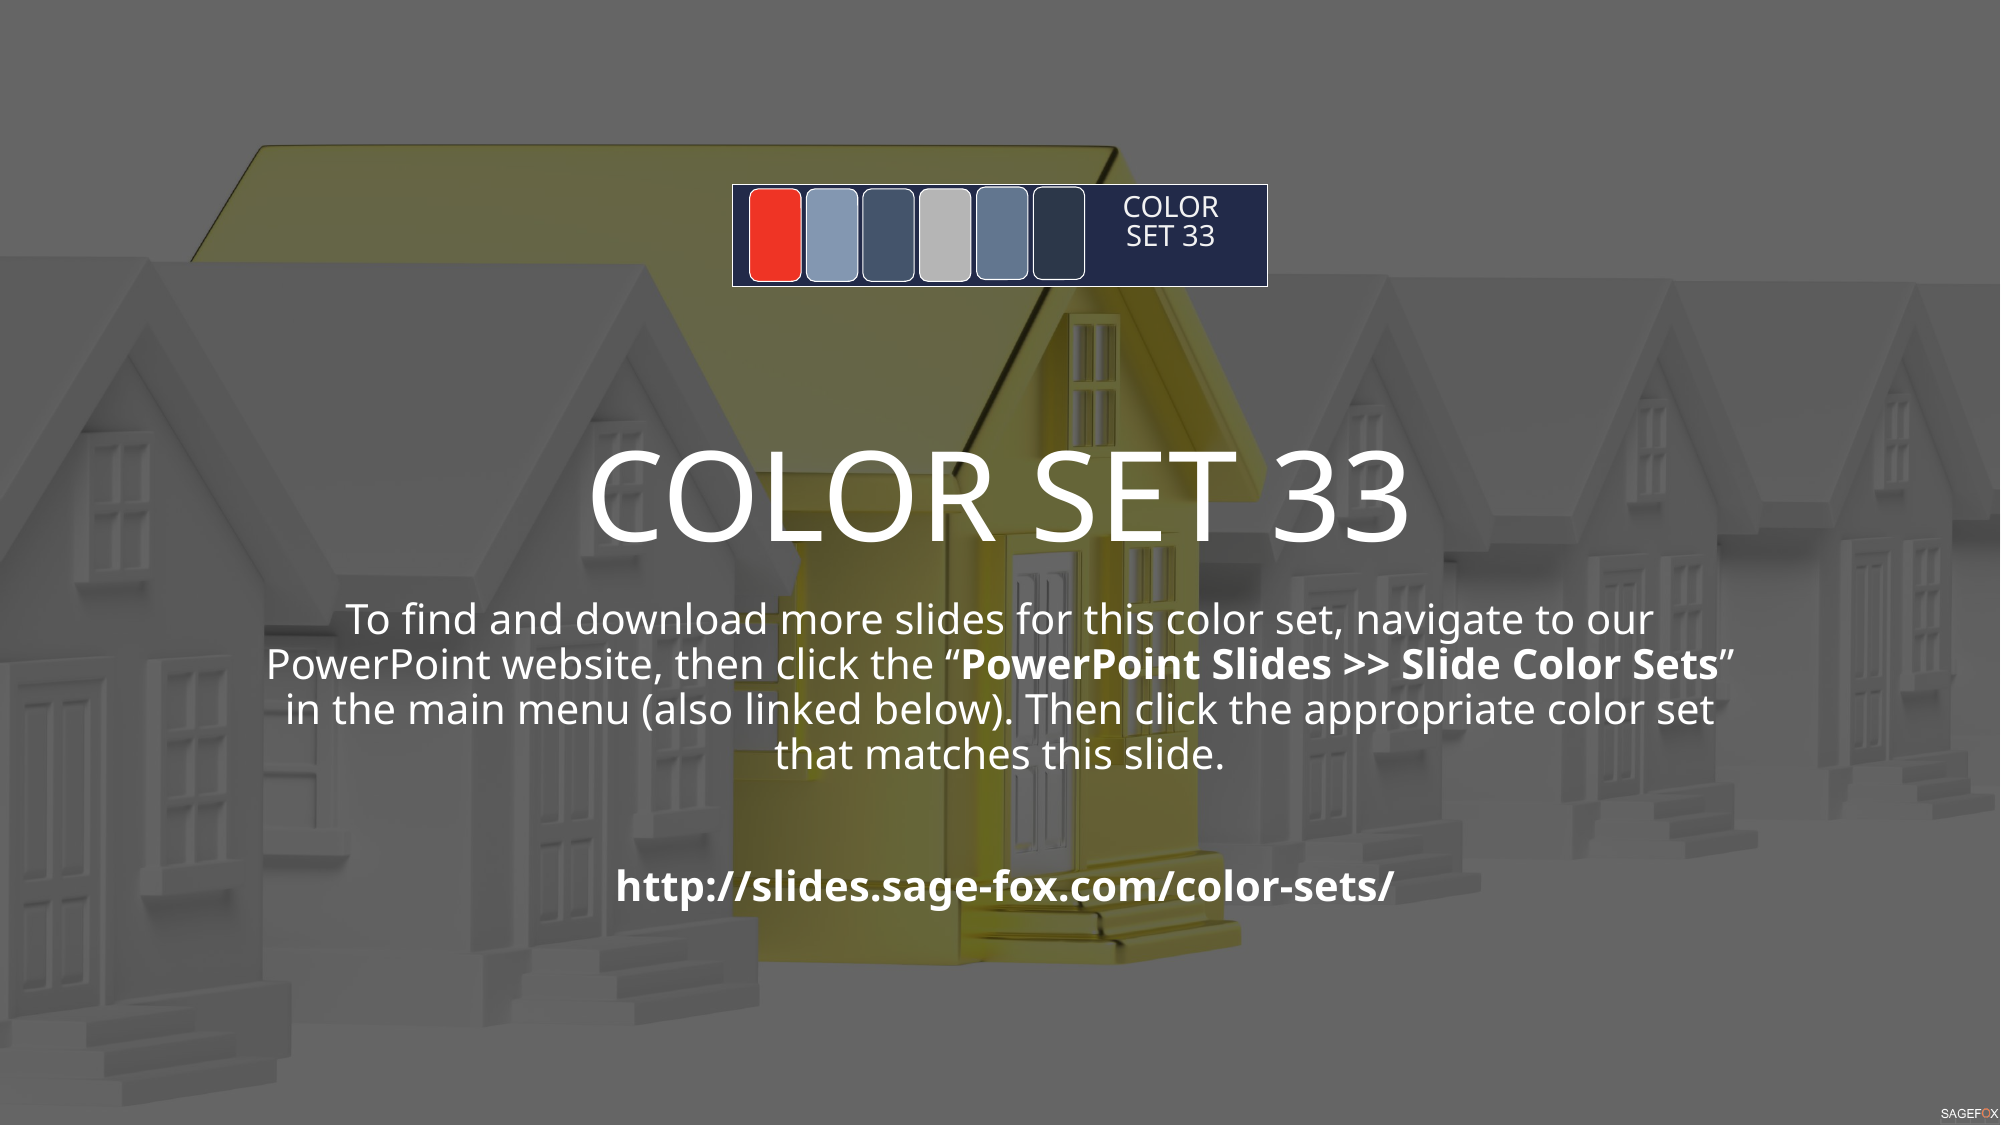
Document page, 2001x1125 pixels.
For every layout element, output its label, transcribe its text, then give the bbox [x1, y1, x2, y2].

title COLOR SET 33 [249, 184, 1750, 576]
subtitle To find and download more slides for this color set, navigate to our PowerPoint website, then click the “PowerPoint Slides >> Slide Color Sets” in the main menu (also linked below). Then click the appropriate color set that matches this slide. http://slides.sage-fox.com/color-sets/ [249, 590, 1750, 863]
picture [0, 0, 2001, 1125]
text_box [732, 184, 1268, 290]
